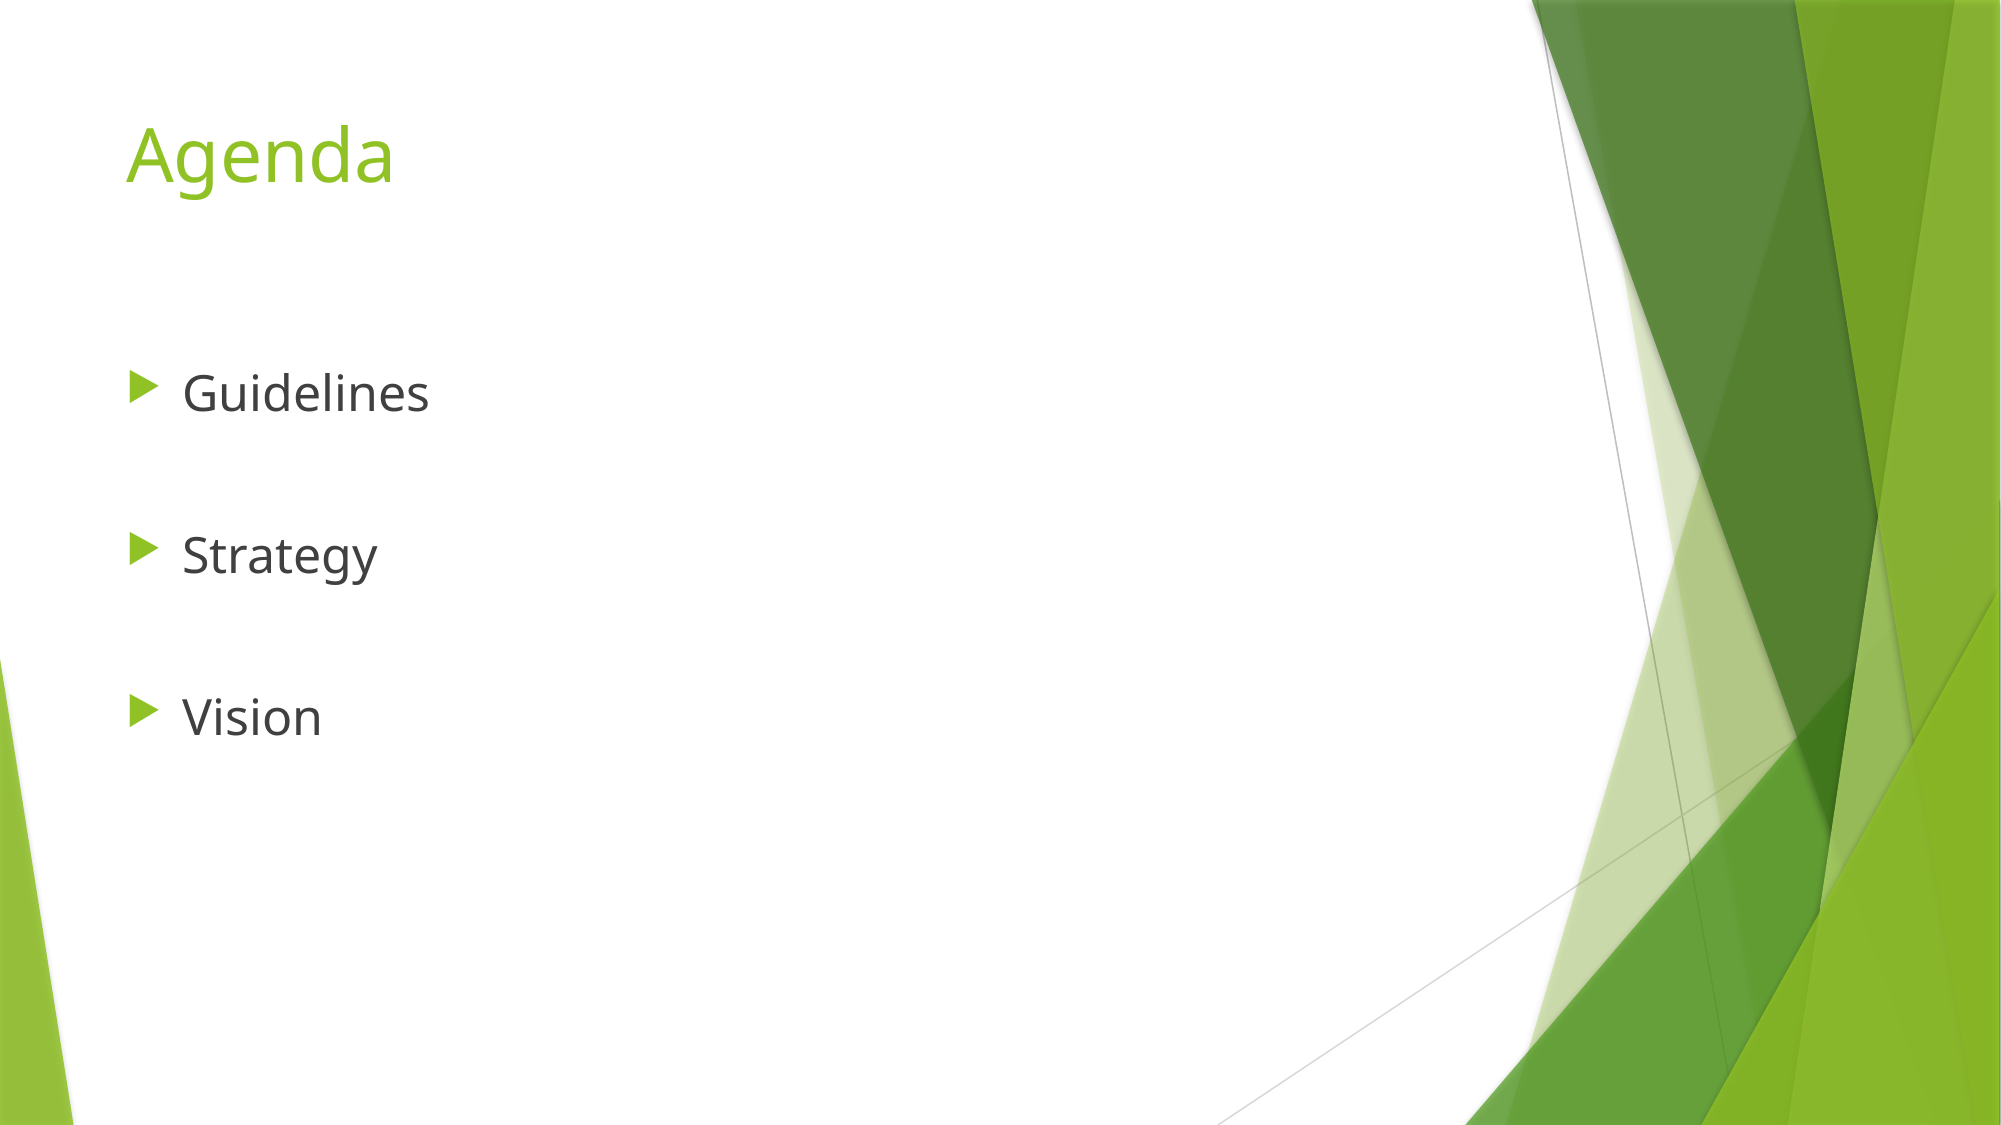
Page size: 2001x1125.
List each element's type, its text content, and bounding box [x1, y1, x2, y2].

list Guidelines Strategy Vision [111, 354, 1522, 992]
title Agenda [111, 99, 1522, 317]
